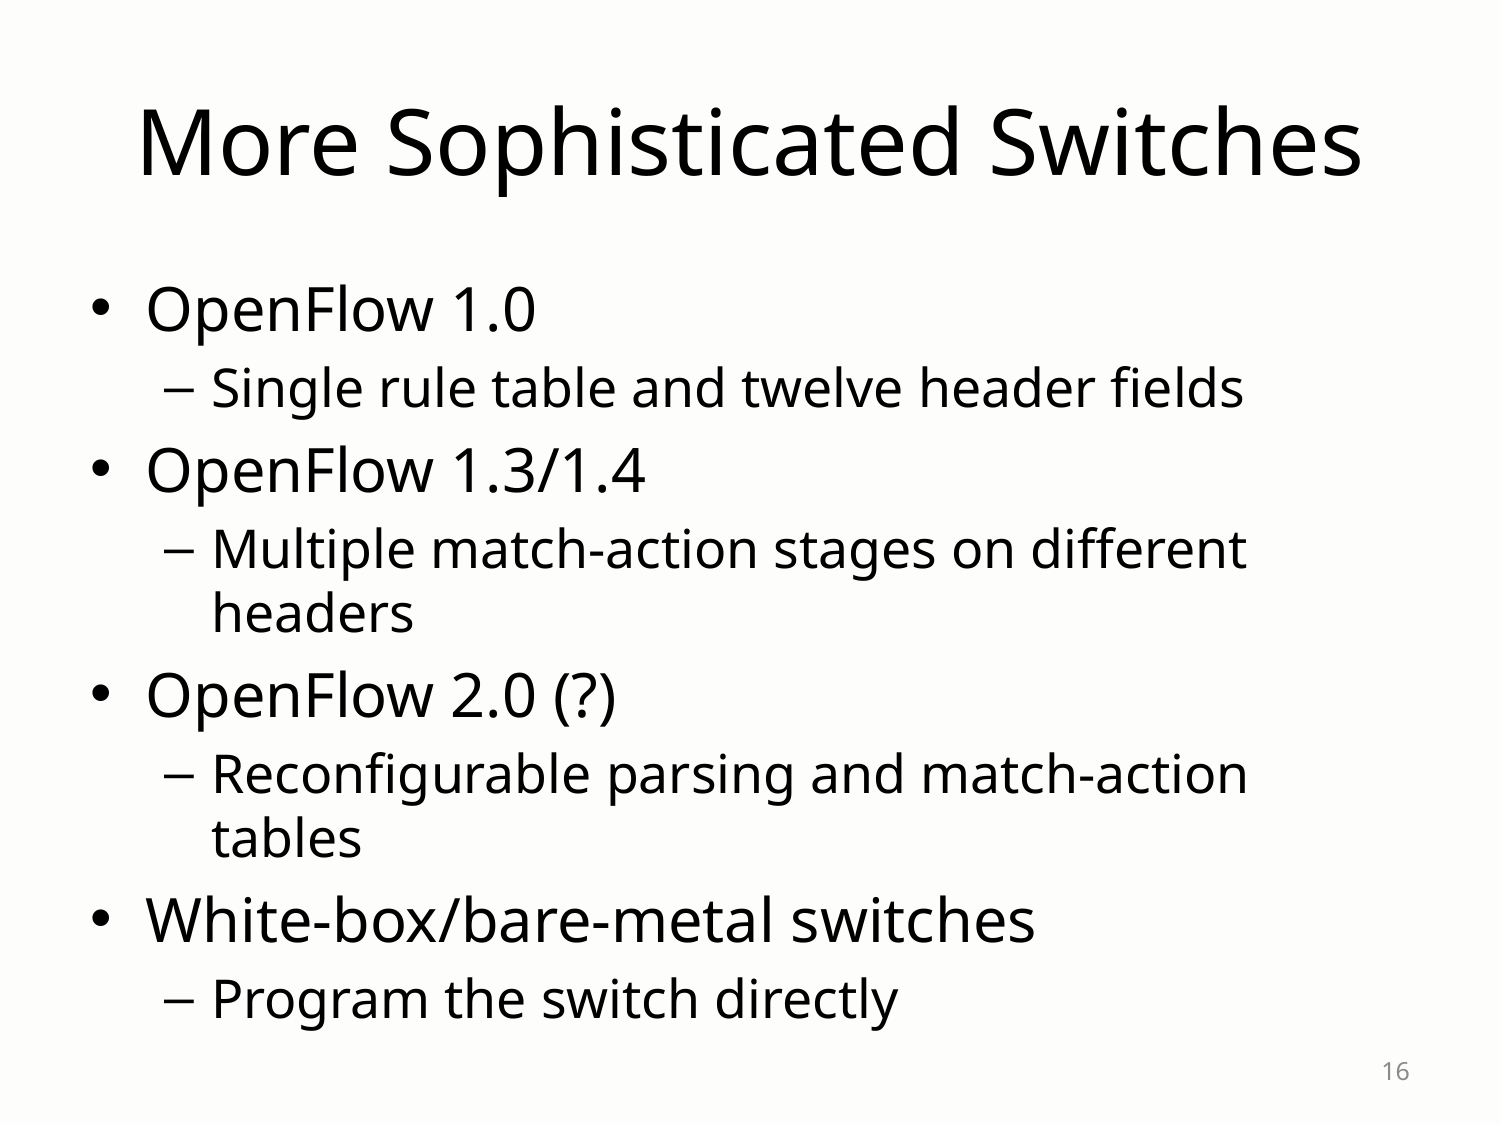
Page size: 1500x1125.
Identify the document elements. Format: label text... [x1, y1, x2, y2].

slide_number 16 [1074, 1042, 1425, 1103]
list OpenFlow 1.0 Single rule table and twelve header fields OpenFlow 1.3/1.4 Multiple match-action stages on different headers OpenFlow 2.0 (?) Reconfigurable parsing and match-action tables White-box/bare-metal switches Program the switch directly [75, 262, 1425, 1043]
title More Sophisticated Switches [75, 45, 1425, 233]
